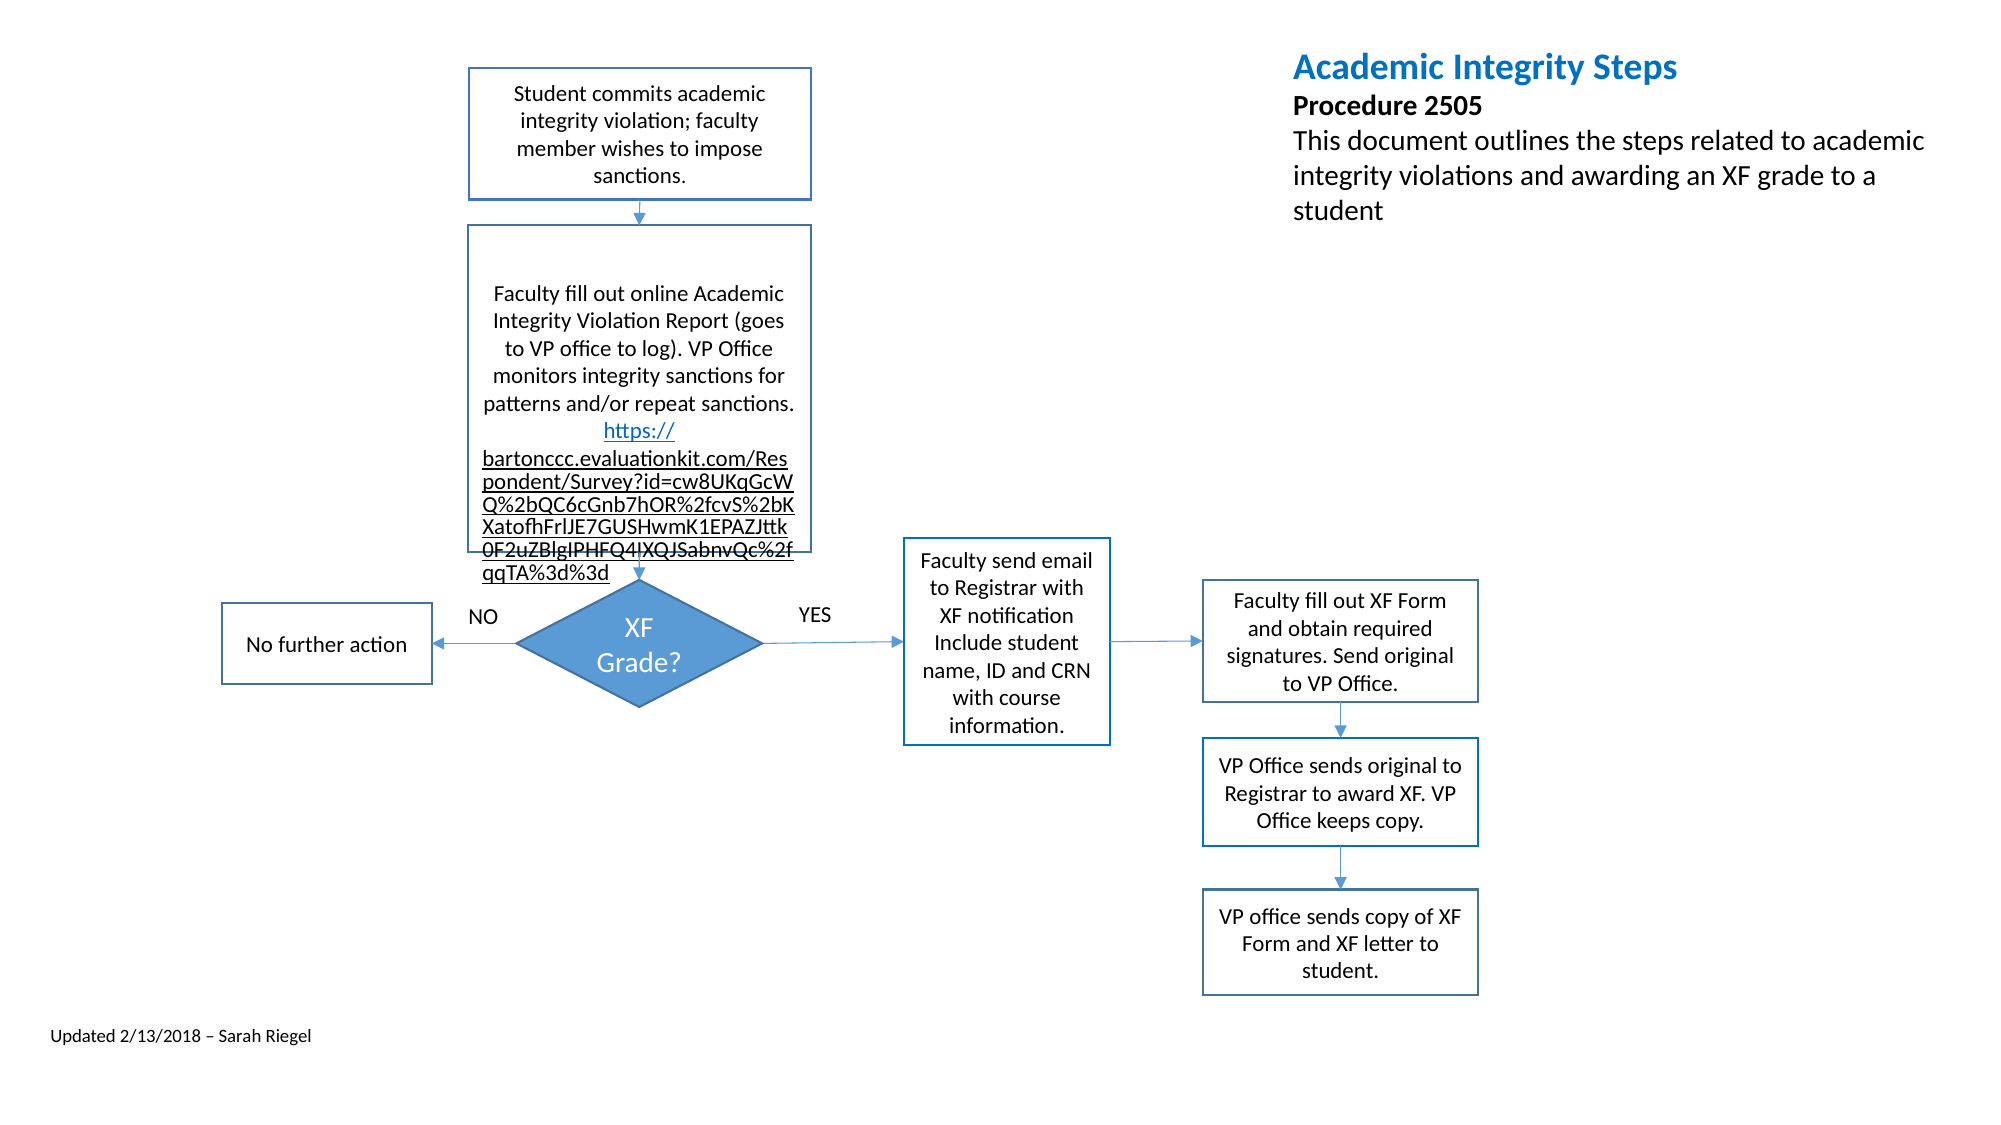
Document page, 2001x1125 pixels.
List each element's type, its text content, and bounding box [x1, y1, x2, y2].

text_box YES [783, 592, 856, 635]
text_box VP Office sends original to Registrar to award XF. VP Office keeps copy. [1202, 737, 1479, 847]
text_box Faculty fill out online Academic Integrity Violation Report (goes to VP office to log). VP Office monitors integrity sanctions for patterns and/or repeat sanctions. https://bartonccc.evaluationkit.com/Respondent/Survey?id=cw8UKqGcWQ%2bQC6cGnb7hOR%2fcvS%2bKXatofhFrlJE7GUSHwmK1EPAZJttk0F2uZBlgIPHFQ4IXQJSabnvQc%2fqqTA%3d%3d [467, 224, 812, 553]
text_box NO [453, 593, 526, 637]
text_box VP office sends copy of XF Form and XF letter to student. [1202, 888, 1479, 996]
text_box Updated 2/13/2018 – Sarah Riegel [35, 1015, 480, 1054]
text_box Faculty fill out XF Form and obtain required signatures. Send original to VP Office. [1202, 579, 1479, 703]
text_box Faculty send email to Registrar with XF notification Include student name, ID and CRN with course information. [903, 537, 1111, 746]
text_box No further action [221, 602, 433, 685]
text_box Student commits academic integrity violation; faculty member wishes to impose sanctions. [468, 67, 812, 201]
text_box Academic Integrity Steps Procedure 2505 This document outlines the steps related to academic integrity violations and awarding an XF grade to a student [1278, 34, 1944, 279]
text_box XF Grade? [514, 579, 764, 709]
